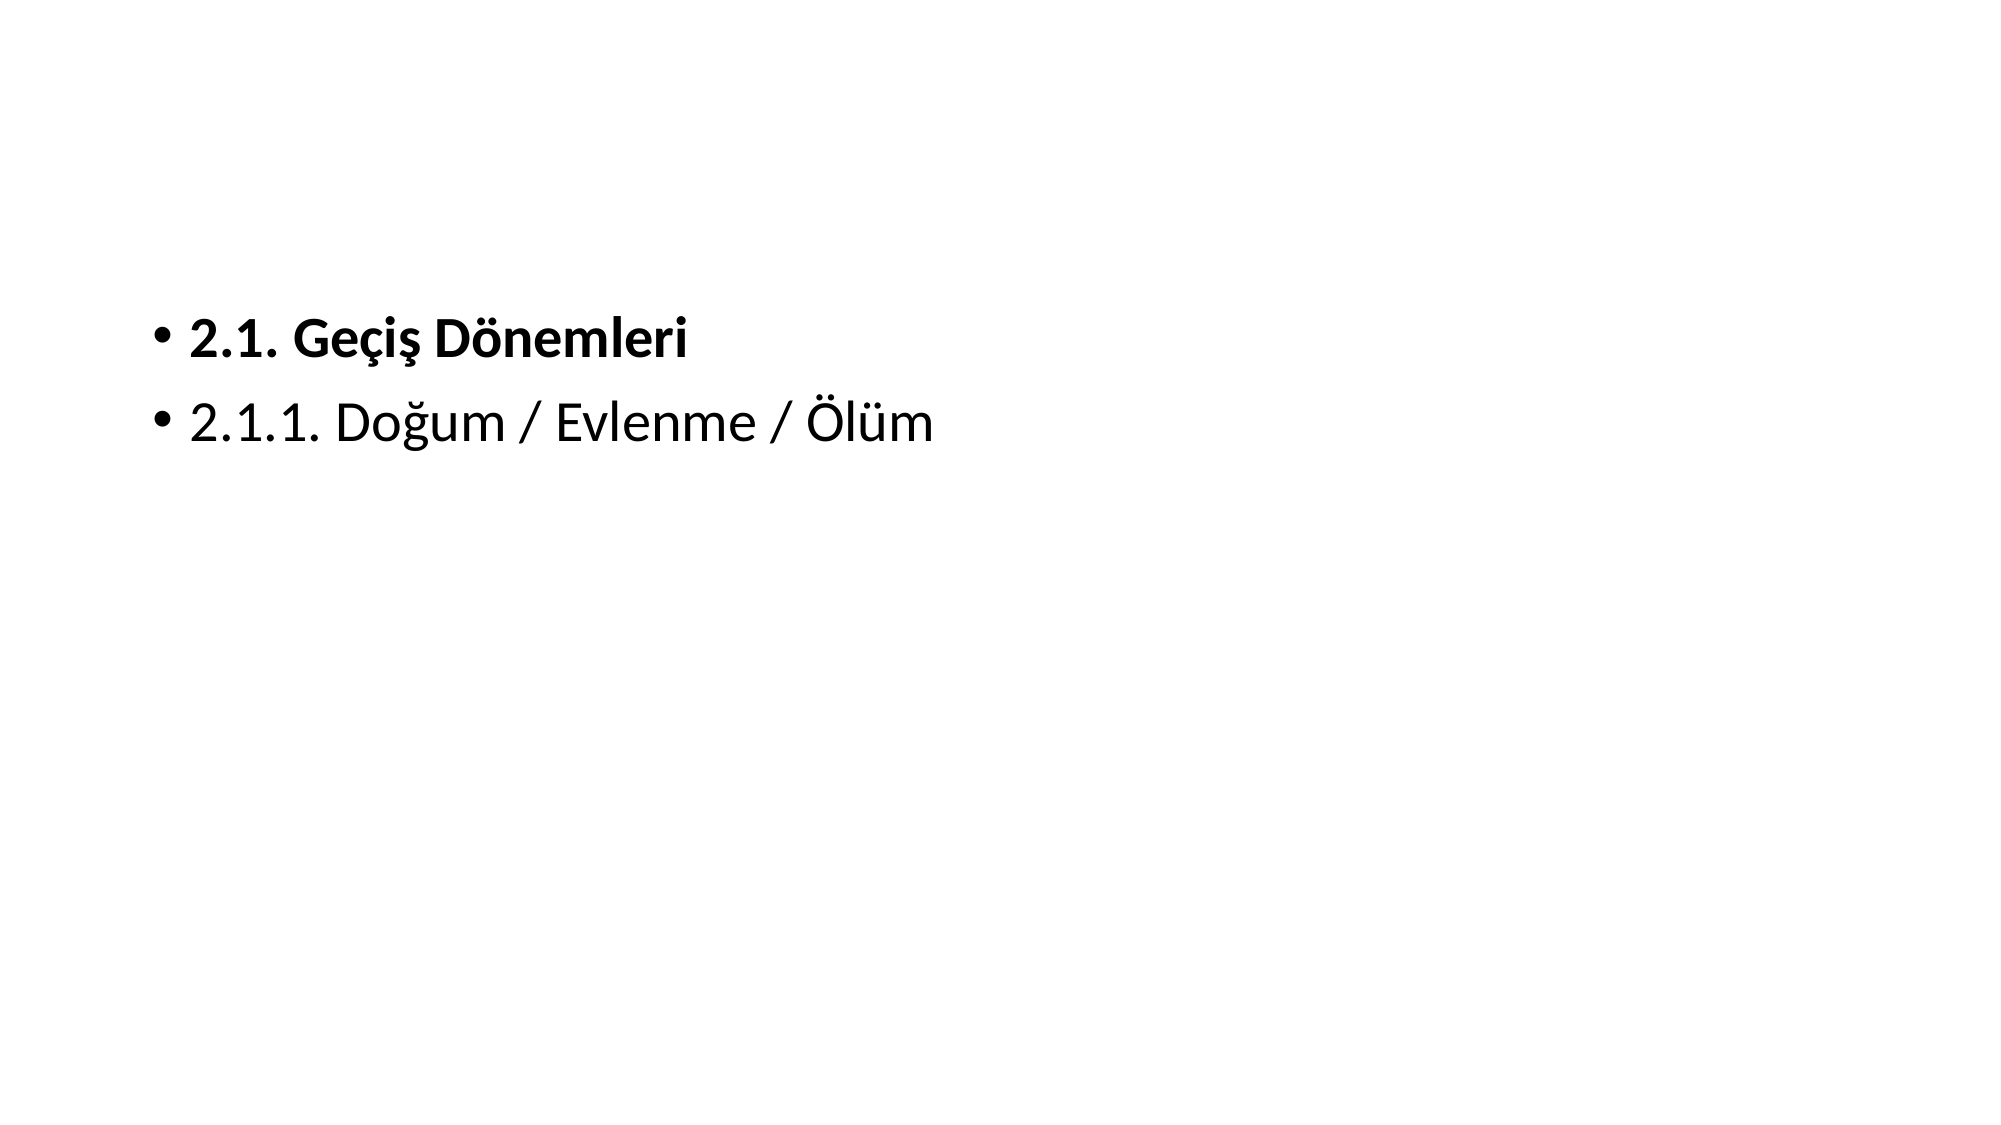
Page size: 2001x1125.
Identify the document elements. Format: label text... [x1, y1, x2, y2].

list 2.1. Geçiş Dönemleri 2.1.1. Doğum / Evlenme / Ölüm [137, 299, 1863, 1014]
